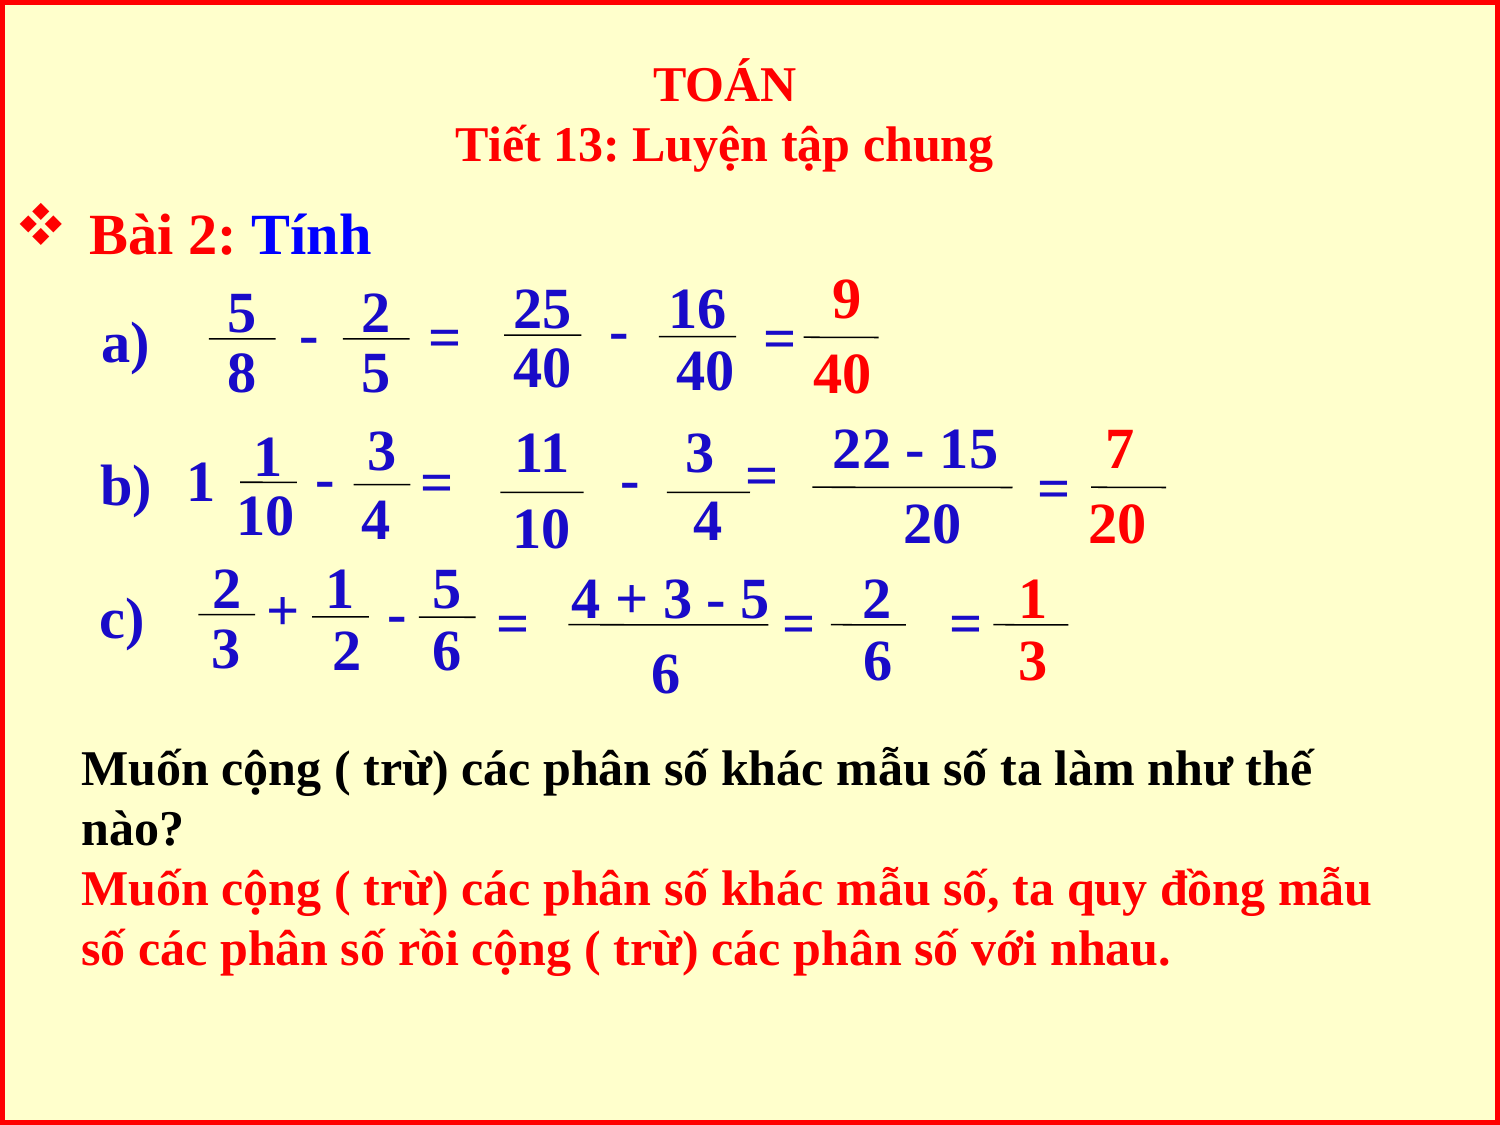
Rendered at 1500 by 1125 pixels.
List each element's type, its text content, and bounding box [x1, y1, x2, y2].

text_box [405, 269, 735, 393]
text_box Muốn cộng ( trừ) các phân số khác mẫu số ta làm như thế nào? Muốn cộng ( trừ) các phân số khác mẫu số, ta quy đồng mẫu số các phân số rồi cộng ( trừ) các phân số với nhau. [66, 728, 1425, 983]
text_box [474, 559, 1078, 701]
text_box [740, 259, 892, 401]
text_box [92, 273, 401, 395]
text_box TOÁN Tiết 13: Luyện tập chung [334, 43, 1115, 179]
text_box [97, 412, 395, 538]
text_box [0, 0, 1500, 1125]
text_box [93, 549, 476, 673]
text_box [394, 413, 722, 558]
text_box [724, 409, 1163, 551]
